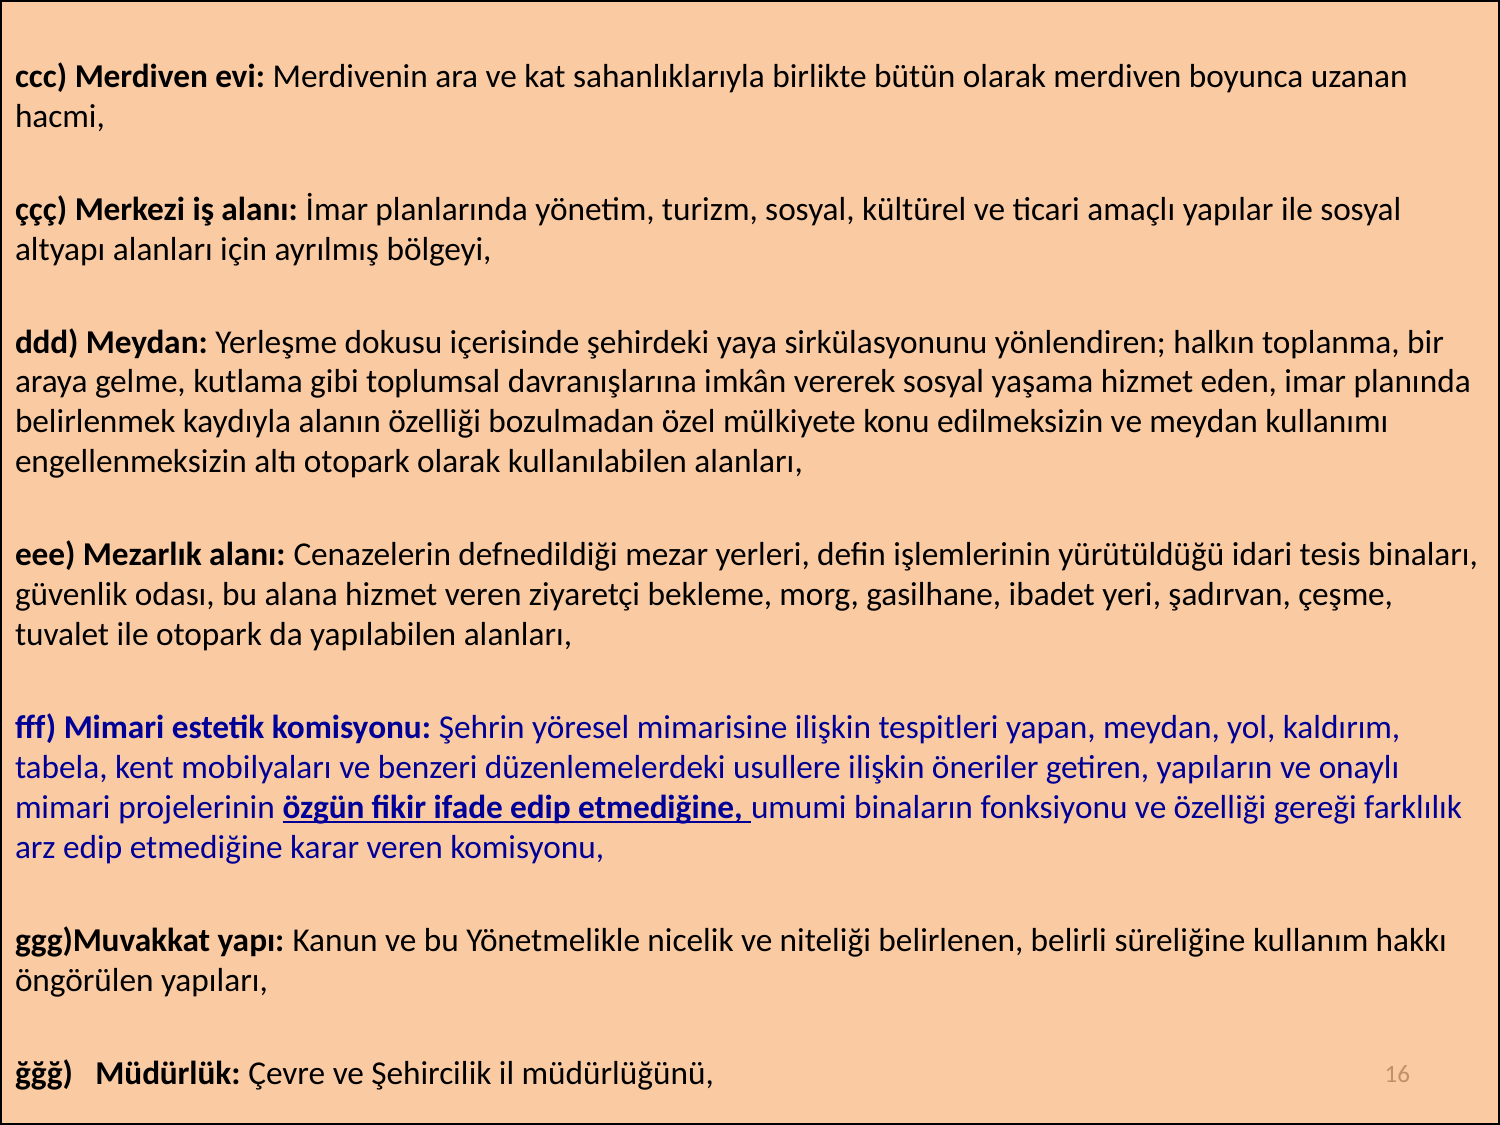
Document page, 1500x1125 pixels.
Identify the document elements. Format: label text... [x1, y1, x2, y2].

slide_number 16 [1074, 1042, 1425, 1103]
list ccc) Merdiven evi: Merdivenin ara ve kat sahanlıklarıyla birlikte bütün olarak merdiven boyunca uzanan hacmi, ççç) Merkezi iş alanı: İmar planlarında yönetim, turizm, sosyal, kültürel ve ticari amaçlı yapılar ile sosyal altyapı alanları için ayrılmış bölgeyi, ddd) Meydan: Yerleşme dokusu içerisinde şehirdeki yaya sirkülasyonunu yönlendiren; halkın toplanma, bir araya gelme, kutlama gibi toplumsal davranışlarına imkân vererek sosyal yaşama hizmet eden, imar planında belirlenmek kaydıyla alanın özelliği bozulmadan özel mülkiyete konu edilmeksizin ve meydan kullanımı engellenmeksizin altı otopark olarak kullanılabilen alanları, eee) Mezarlık alanı: Cenazelerin defnedildiği mezar yerleri, defin işlemlerinin yürütüldüğü idari tesis binaları, güvenlik odası, bu alana hizmet veren ziyaretçi bekleme, morg, gasilhane, ibadet yeri, şadırvan, çeşme, tuvalet ile otopark da yapılabilen alanları, fff) Mimari estetik komisyonu: Şehrin yöresel mimarisine ilişkin tespitleri yapan, meydan, yol, kaldırım, tabela, kent mobilyaları ve benzeri düzenlemelerdeki usullere ilişkin öneriler getiren, yapıların ve onaylı mimari projelerinin özgün fikir ifade edip etmediğine, umumi binaların fonksiyonu ve özelliği gereği farklılık arz edip etmediğine karar veren komisyonu, ggg)Muvakkat yapı: Kanun ve bu Yönetmelikle nicelik ve niteliği belirlenen, belirli süreliğine kullanım hakkı öngörülen yapıları, ğğğ) Müdürlük: Çevre ve Şehircilik il müdürlüğünü, [0, 0, 1500, 1125]
